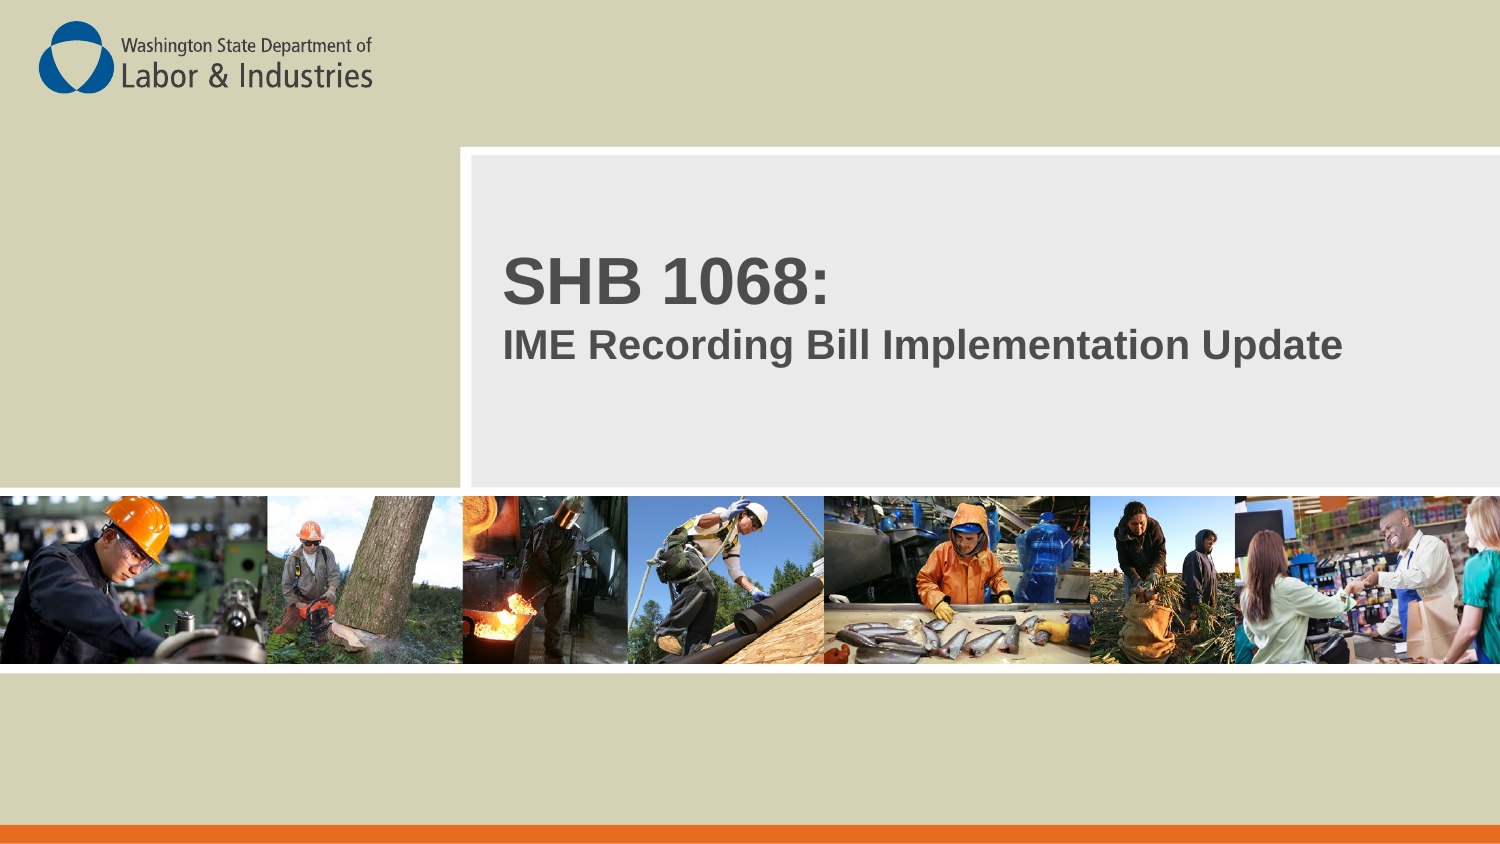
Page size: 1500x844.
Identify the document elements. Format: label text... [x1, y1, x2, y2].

picture [0, 496, 1500, 664]
title SHB 1068: IME Recording Bill Implementation Update [487, 196, 1400, 410]
